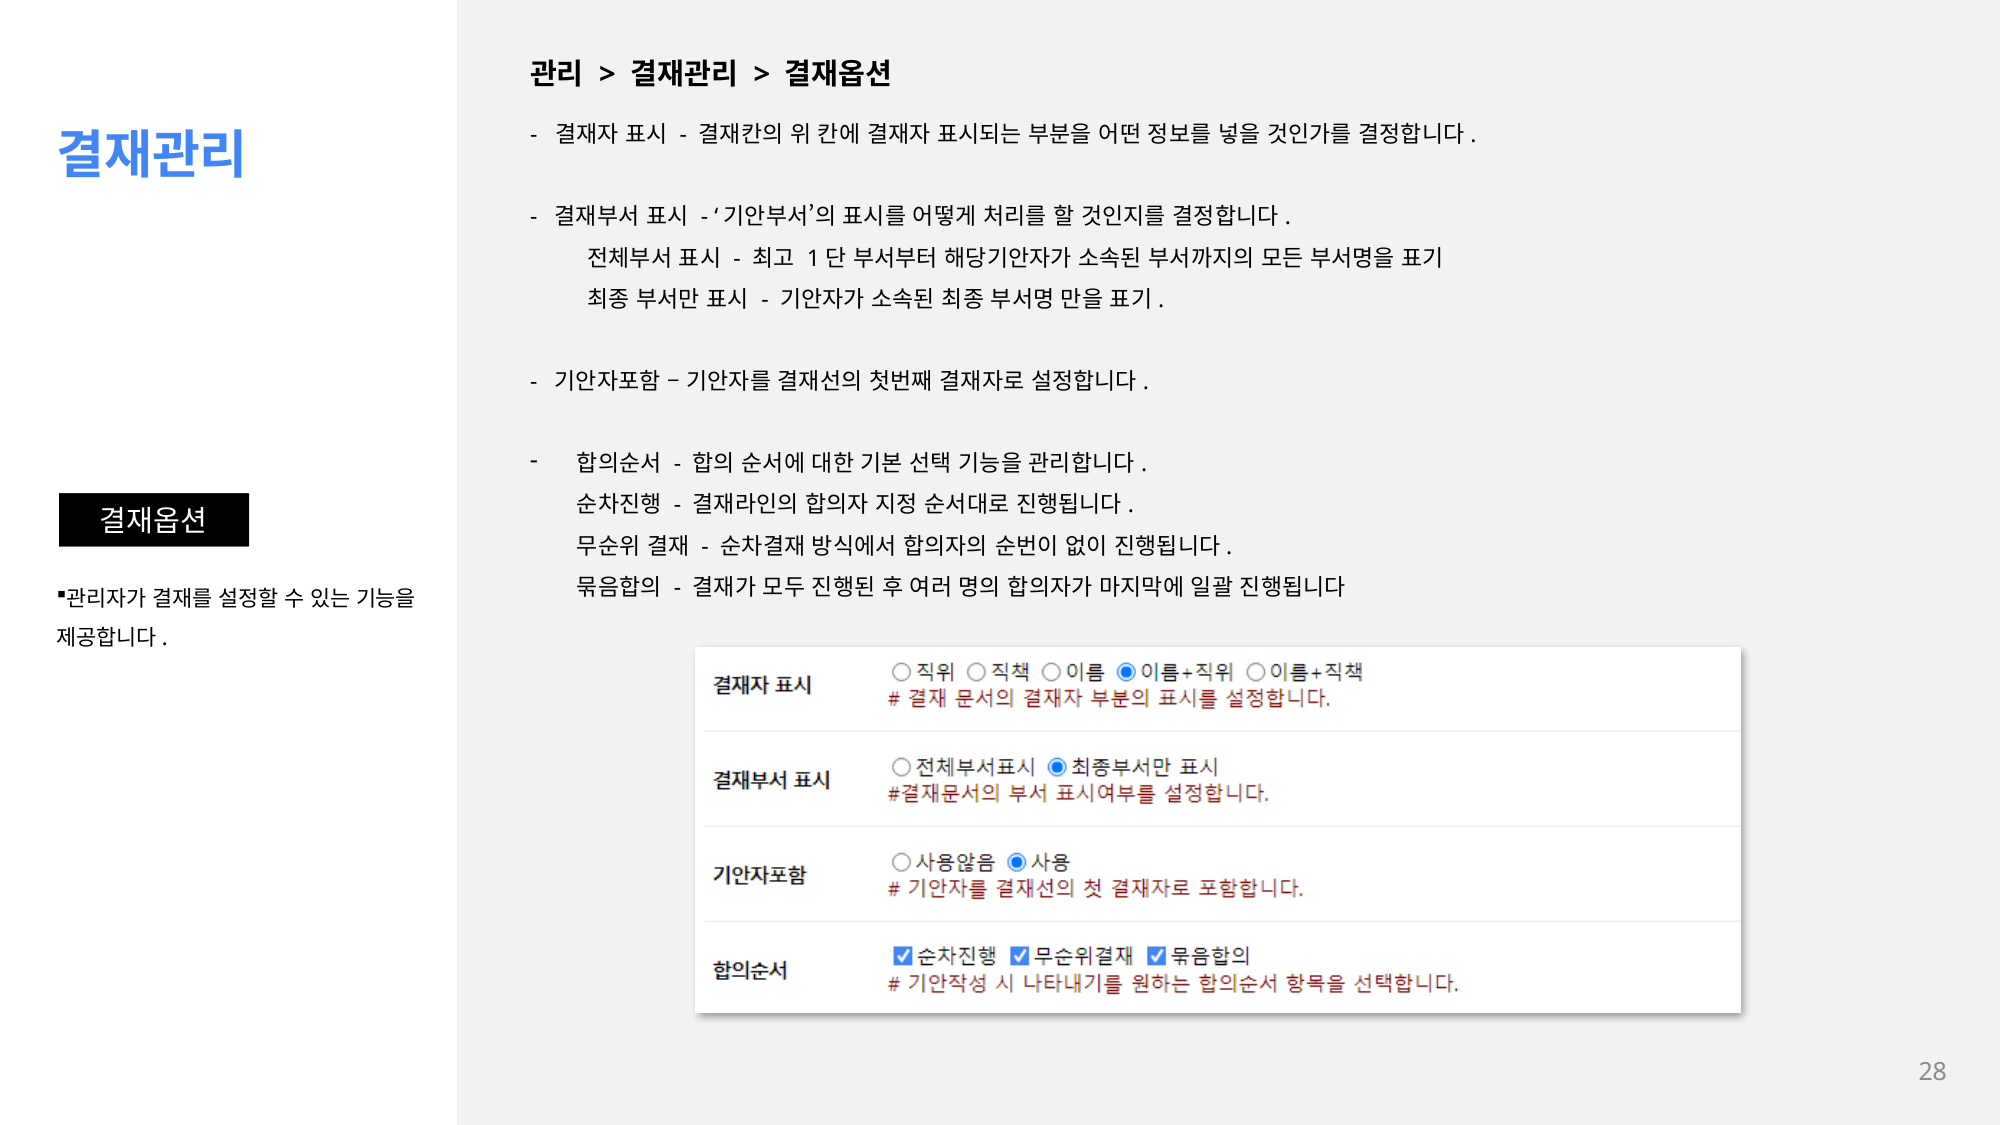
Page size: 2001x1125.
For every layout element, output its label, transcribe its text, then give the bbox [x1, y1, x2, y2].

text_box 관리자가 결재를 설정할 수 있는 기능을 제공합니다. [41, 563, 457, 657]
text_box 관리 > 결재관리 > 결재옵션 [515, 30, 1028, 98]
text_box - 결재자 표시 - 결재칸의 위 칸에 결재자 표시되는 부분을 어떤 정보를 넣을 것인가를 결정합니다. - 결재부서 표시 - ‘기안부서’의 표시를 어떻게 처리를 할 것인지를 결정합니다. 전체부서 표시 - 최고 1단 부서부터 해당기안자가 소속된 부서까지의 모든 부서명을 표기 최종 부서만 표시 - 기안자가 소속된 최종 부서명 만을 표기. - 기안자포함 – 기안자를 결재선의 첫번째 결재자로 설정합니다. 합의순서 - 합의 순서에 대한 기본 선택 기능을 관리합니다. 순차진행 - 결재라인의 합의자 지정 순서대로 진행됩니다. 무순위 결재 - 순차결재 방식에서 합의자의 순번이 없이 진행됩니다. 묶음합의 - 결재가 모두 진행된 후 여러 명의 합의자가 마지막에 일괄 진행됩니다 [515, 98, 1921, 608]
picture [695, 647, 1741, 1013]
text_box 결재관리 [41, 114, 410, 192]
text_box 결재옵션 [58, 492, 249, 548]
